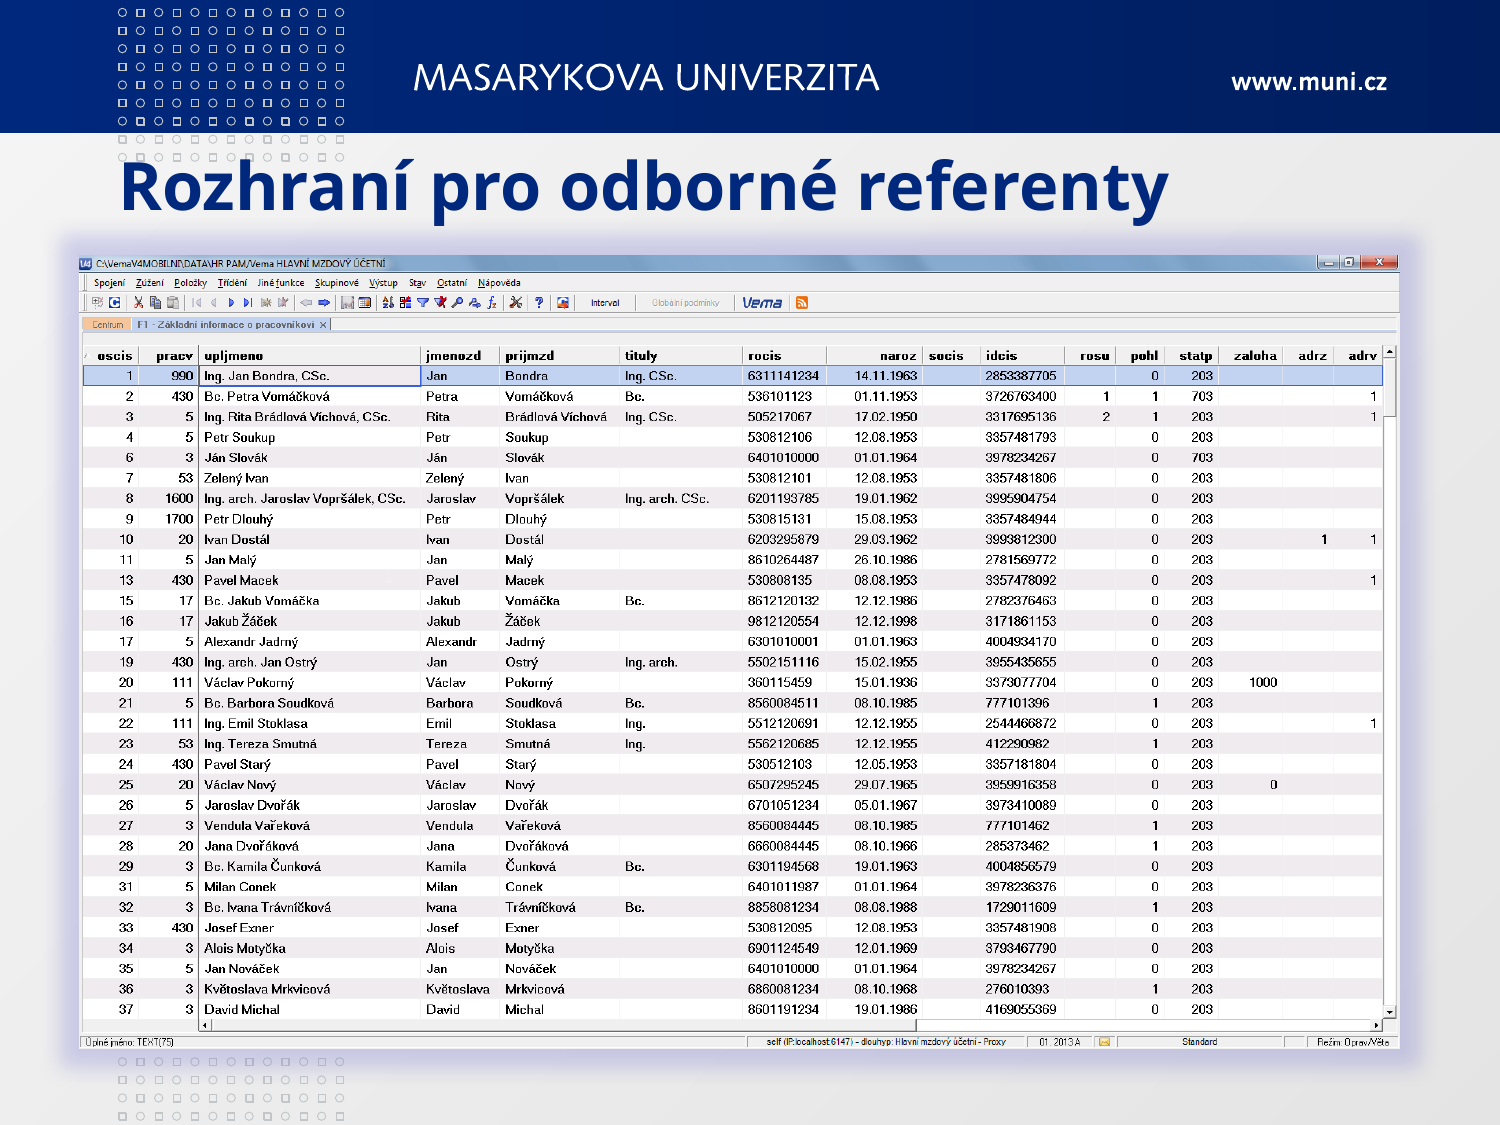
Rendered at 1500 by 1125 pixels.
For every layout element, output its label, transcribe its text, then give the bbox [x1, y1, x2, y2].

picture [79, 255, 1400, 1049]
title Rozhraní pro odborné referenty [118, 125, 1403, 224]
